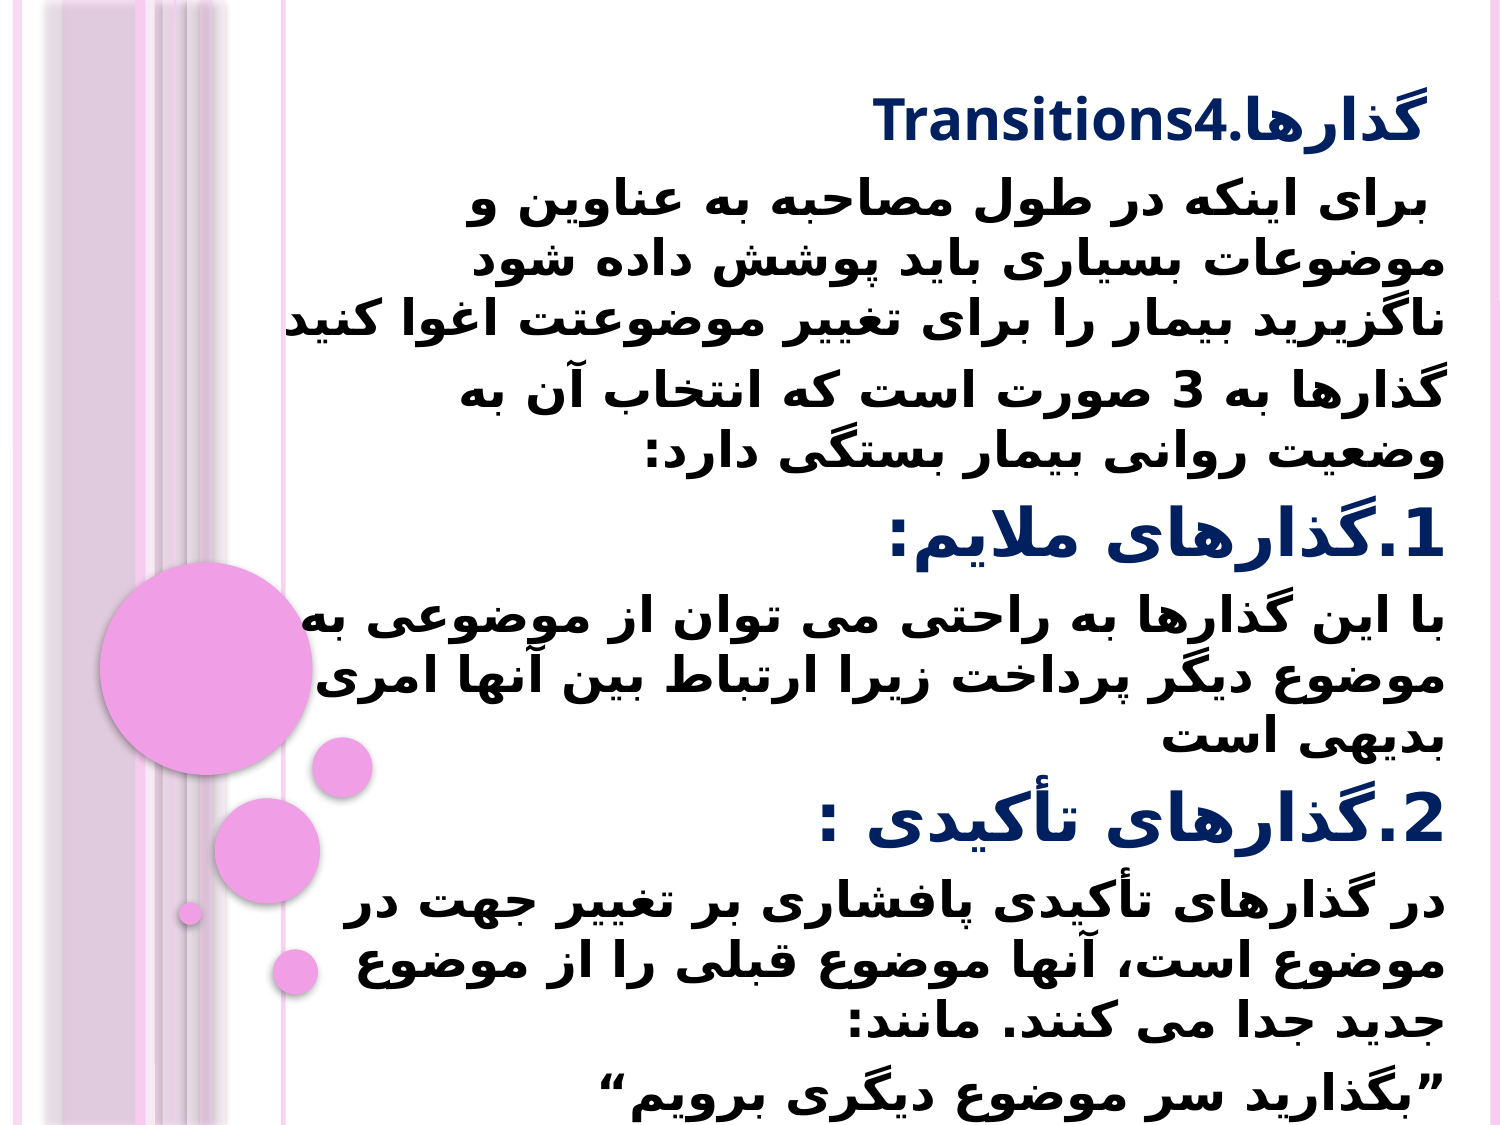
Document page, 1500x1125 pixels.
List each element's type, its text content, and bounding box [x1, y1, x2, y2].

subtitle Transitions4.گذارها برای اینکه در طول مصاحبه به عناوین و موضوعات بسیاری باید پوشش داده شود ناگزیرید بیمار را برای تغییر موضوعتت اغوا کنید گذارها به 3 صورت است که انتخاب آن به وضعیت روانی بیمار بستگی دارد: 1.گذارهای ملایم: با این گذارها به راحتی می توان از موضوعی به موضوع دیگر پرداخت زیرا ارتباط بین آنها امری بدیهی است 2.گذارهای تأکیدی : در گذارهای تأکیدی پافشاری بر تغییر جهت در موضوع است، آنها موضوع قبلی را از موضوع جدید جدا می کنند. مانند: ”بگذارید سر موضوع دیگری برویم“ ”حالا اجازه بدید...(برای مثال، تاریخچه پزشکی) را بررسی کنیم“ [262, 75, 1463, 1075]
